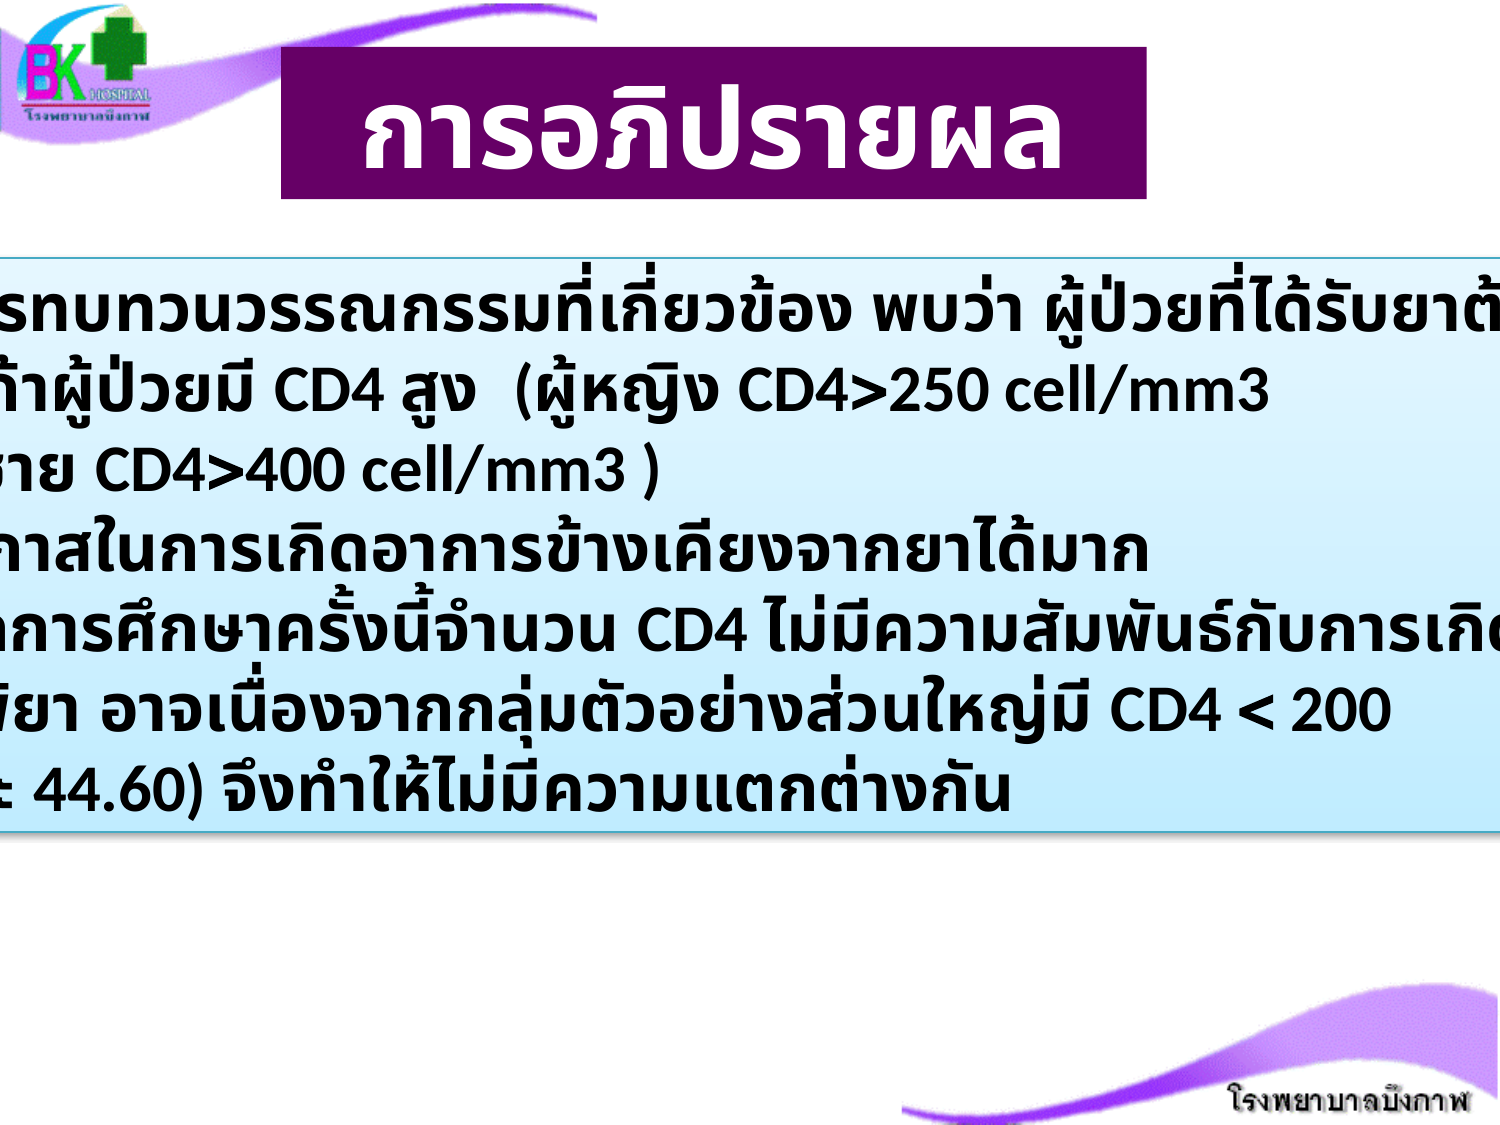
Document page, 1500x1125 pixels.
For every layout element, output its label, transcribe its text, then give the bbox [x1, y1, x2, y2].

text_box จากการทบทวนวรรณกรรมที่เกี่ยวข้อง พบว่า ผู้ป่วยที่ได้รับยาต้านฯ NVP ถ้าผู้ป่วยมี CD4 สูง (ผู้หญิง CD4250 cell/mm3 และผู้ชาย CD4400 cell/mm3 ) จะมีโอกาสในการเกิดอาการข้างเคียงจากยาได้มาก แต่จากการศึกษาครั้งนี้จำนวน CD4 ไม่มีความสัมพันธ์กับการเกิด การแพ้ยา อาจเนื่องจากกลุ่มตัวอย่างส่วนใหญ่มี CD4  200 (ร้อยละ 44.60) จึงทำให้ไม่มีความแตกต่างกัน [0, 257, 1500, 833]
picture [0, 0, 1500, 257]
title การอภิปรายผล [281, 46, 1147, 200]
picture [0, 833, 1500, 1125]
